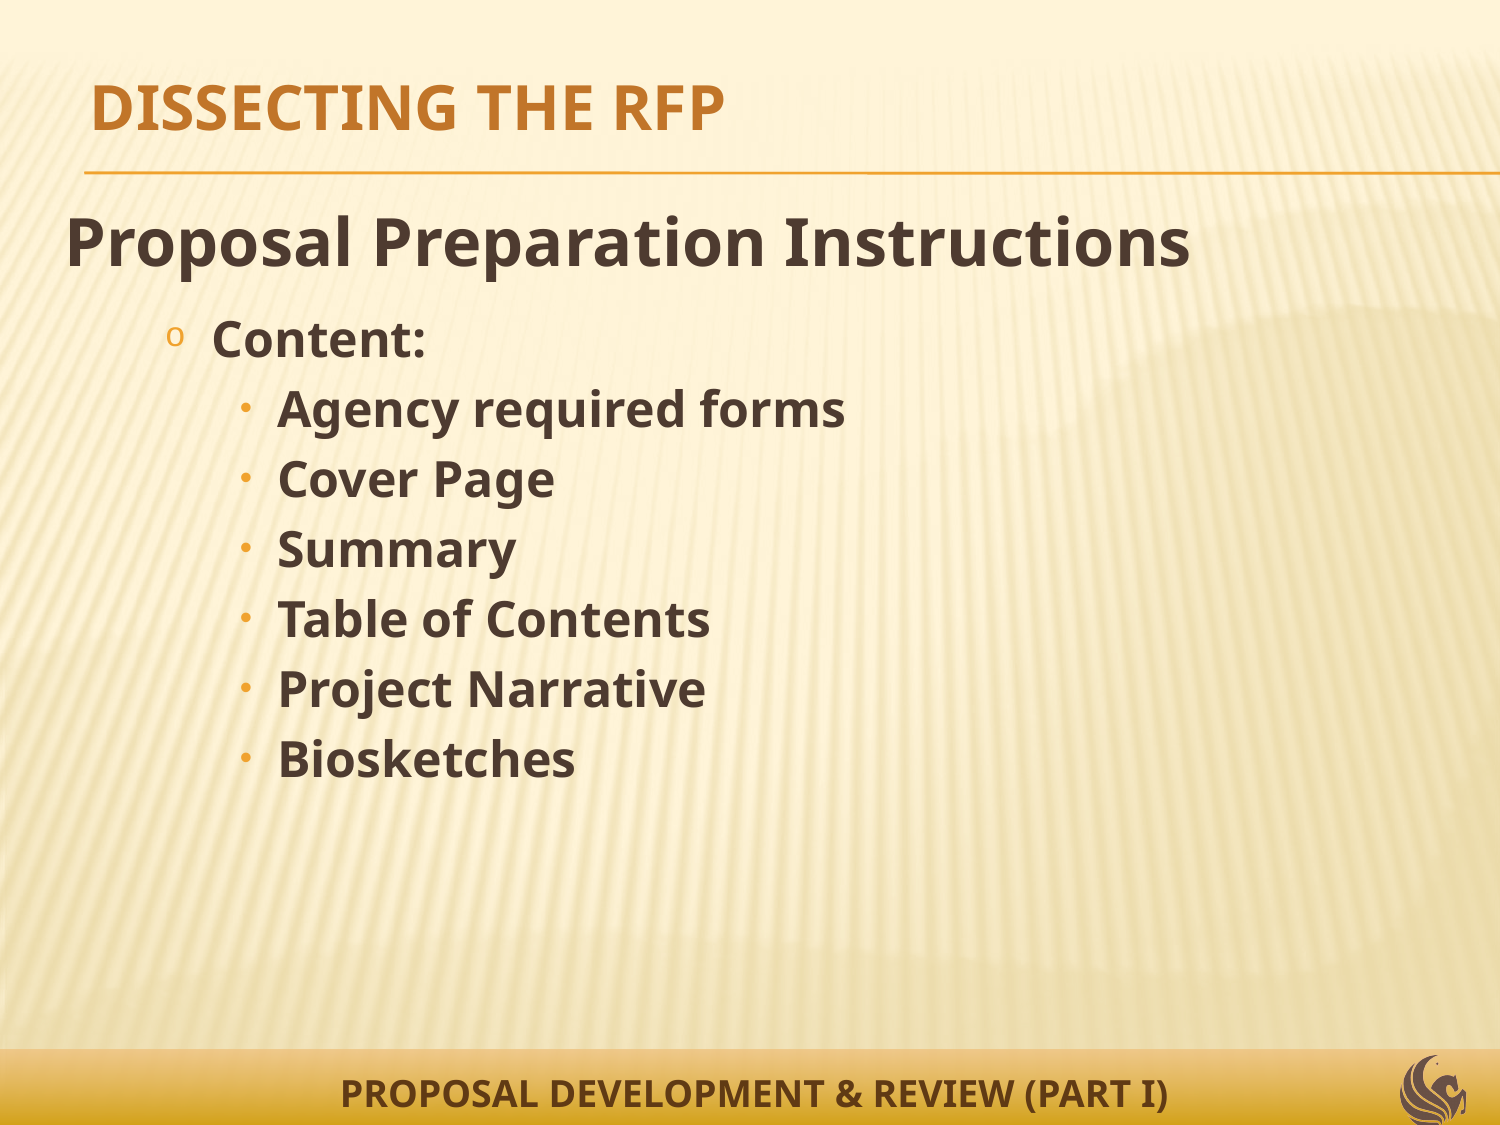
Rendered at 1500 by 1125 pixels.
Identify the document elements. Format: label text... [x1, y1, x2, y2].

text_box Content: Agency required forms Cover Page Summary Table of Contents Project Narrative Biosketches [75, 299, 1450, 1050]
text_box PROPOSAL DEVELOPMENT & REVIEW (PART I) [23, 1062, 1486, 1123]
text_box Proposal Preparation Instructions [12, 192, 1475, 300]
text_box DISSECTING THE RFP [75, 45, 1400, 150]
